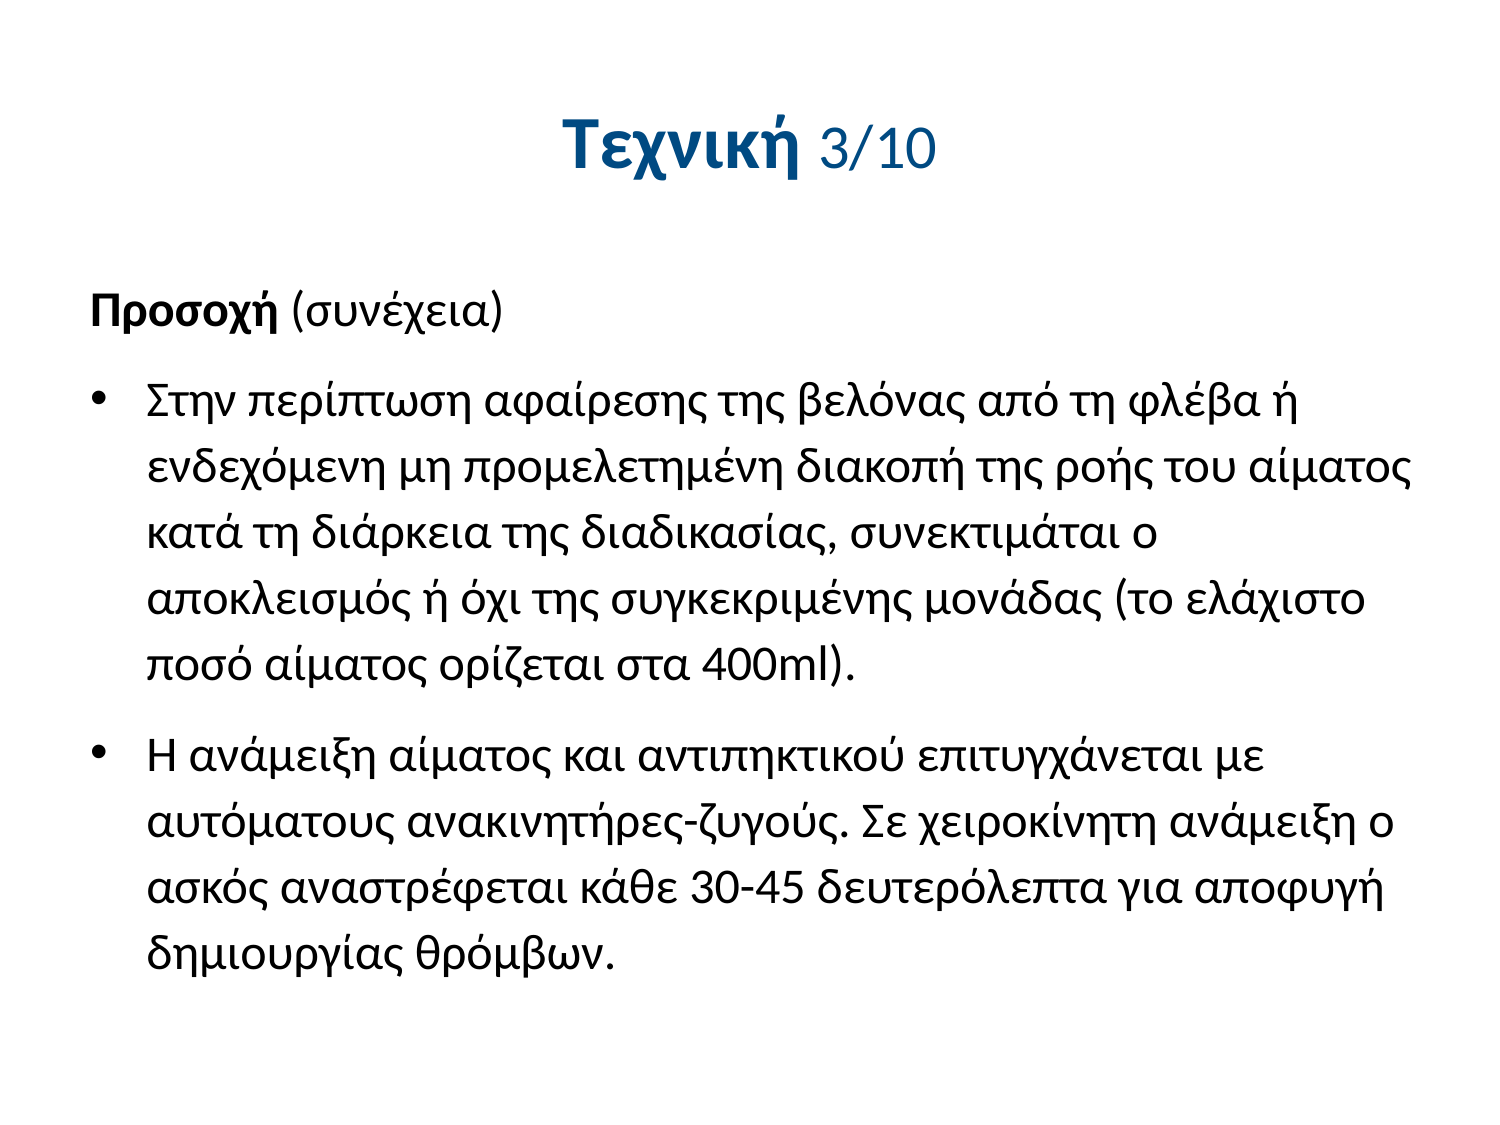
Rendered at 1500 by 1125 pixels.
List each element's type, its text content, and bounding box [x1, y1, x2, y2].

list Προσοχή (συνέχεια) Στην περίπτωση αφαίρεσης της βελόνας από τη φλέβα ή ενδεχόμενη μη προμελετημένη διακοπή της ροής του αίματος κατά τη διάρκεια της διαδικασίας, συνεκτιμάται ο αποκλεισμός ή όχι της συγκεκριμένης μονάδας (το ελάχιστο ποσό αίματος ορίζεται στα 400ml). Η ανάμειξη αίματος και αντιπηκτικού επιτυγχάνεται με αυτόματους ανακινητήρες-ζυγούς. Σε χειροκίνητη ανάμειξη ο ασκός αναστρέφεται κάθε 30-45 δευτερόλεπτα για αποφυγή δημιουργίας θρόμβων. [75, 262, 1436, 1059]
title Τεχνική 3/10 [75, 45, 1425, 233]
